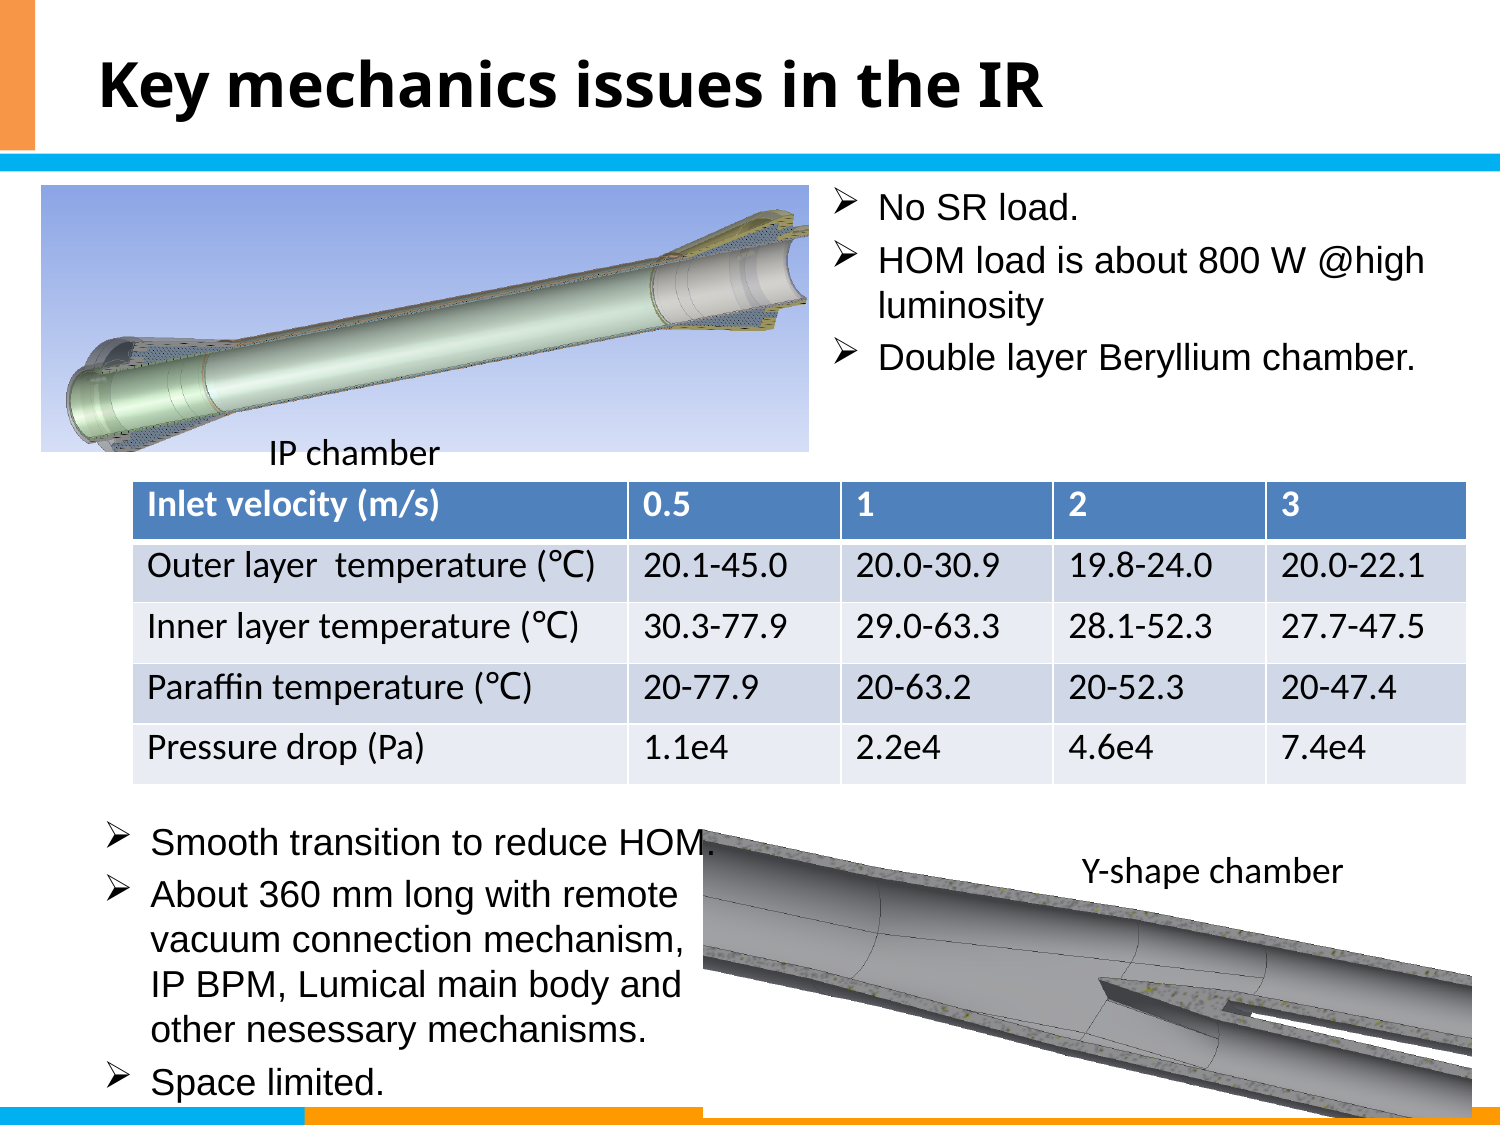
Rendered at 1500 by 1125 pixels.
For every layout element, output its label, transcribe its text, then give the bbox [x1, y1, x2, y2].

table_cell Pressure drop (Pa) [133, 725, 627, 784]
table_cell 20-63.2 [842, 664, 1052, 723]
table_header 2 [1054, 482, 1265, 539]
table_cell 20.0-22.1 [1267, 545, 1466, 602]
table_cell 20-77.9 [629, 664, 840, 723]
table_cell 20-52.3 [1054, 664, 1265, 723]
table_cell 20.0-30.9 [842, 545, 1052, 602]
table_cell 28.1-52.3 [1054, 603, 1265, 663]
table_cell Outer layer temperature (℃) [133, 545, 627, 602]
text_box Smooth transition to reduce HOM. About 360 mm long with remote vacuum connection mechanism, IP BPM, Lumical main body and other nesessary mechanisms. Space limited. [13, 809, 698, 1043]
picture [703, 785, 1472, 1118]
table_header Inlet velocity (m/s) [133, 482, 627, 539]
table_header 3 [1267, 482, 1466, 539]
table_cell 30.3-77.9 [629, 603, 840, 663]
table_cell 20.1-45.0 [629, 545, 840, 602]
table_header 0.5 [629, 482, 840, 539]
title Key mechanics issues in the IR [82, 23, 1407, 143]
list No SR load. HOM load is about 800 W @high luminosity Double layer Beryllium chamber. [741, 175, 1472, 702]
table_cell 7.4e4 [1267, 725, 1466, 783]
text_box IP chamber [253, 460, 526, 481]
table_cell 19.8-24.0 [1054, 545, 1265, 602]
table_header 1 [842, 482, 1052, 539]
table_cell 29.0-63.3 [842, 603, 1052, 663]
table_cell 2.2e4 [842, 725, 1052, 783]
table_cell Paraffin temperature (℃) [133, 664, 627, 723]
table_cell 1.1e4 [629, 725, 840, 784]
table_cell 27.7-47.5 [1267, 603, 1466, 663]
picture [40, 185, 810, 452]
table_cell 4.6e4 [1054, 725, 1265, 783]
table_cell Inner layer temperature (℃) [133, 603, 627, 663]
table_cell 20-47.4 [1267, 664, 1466, 723]
